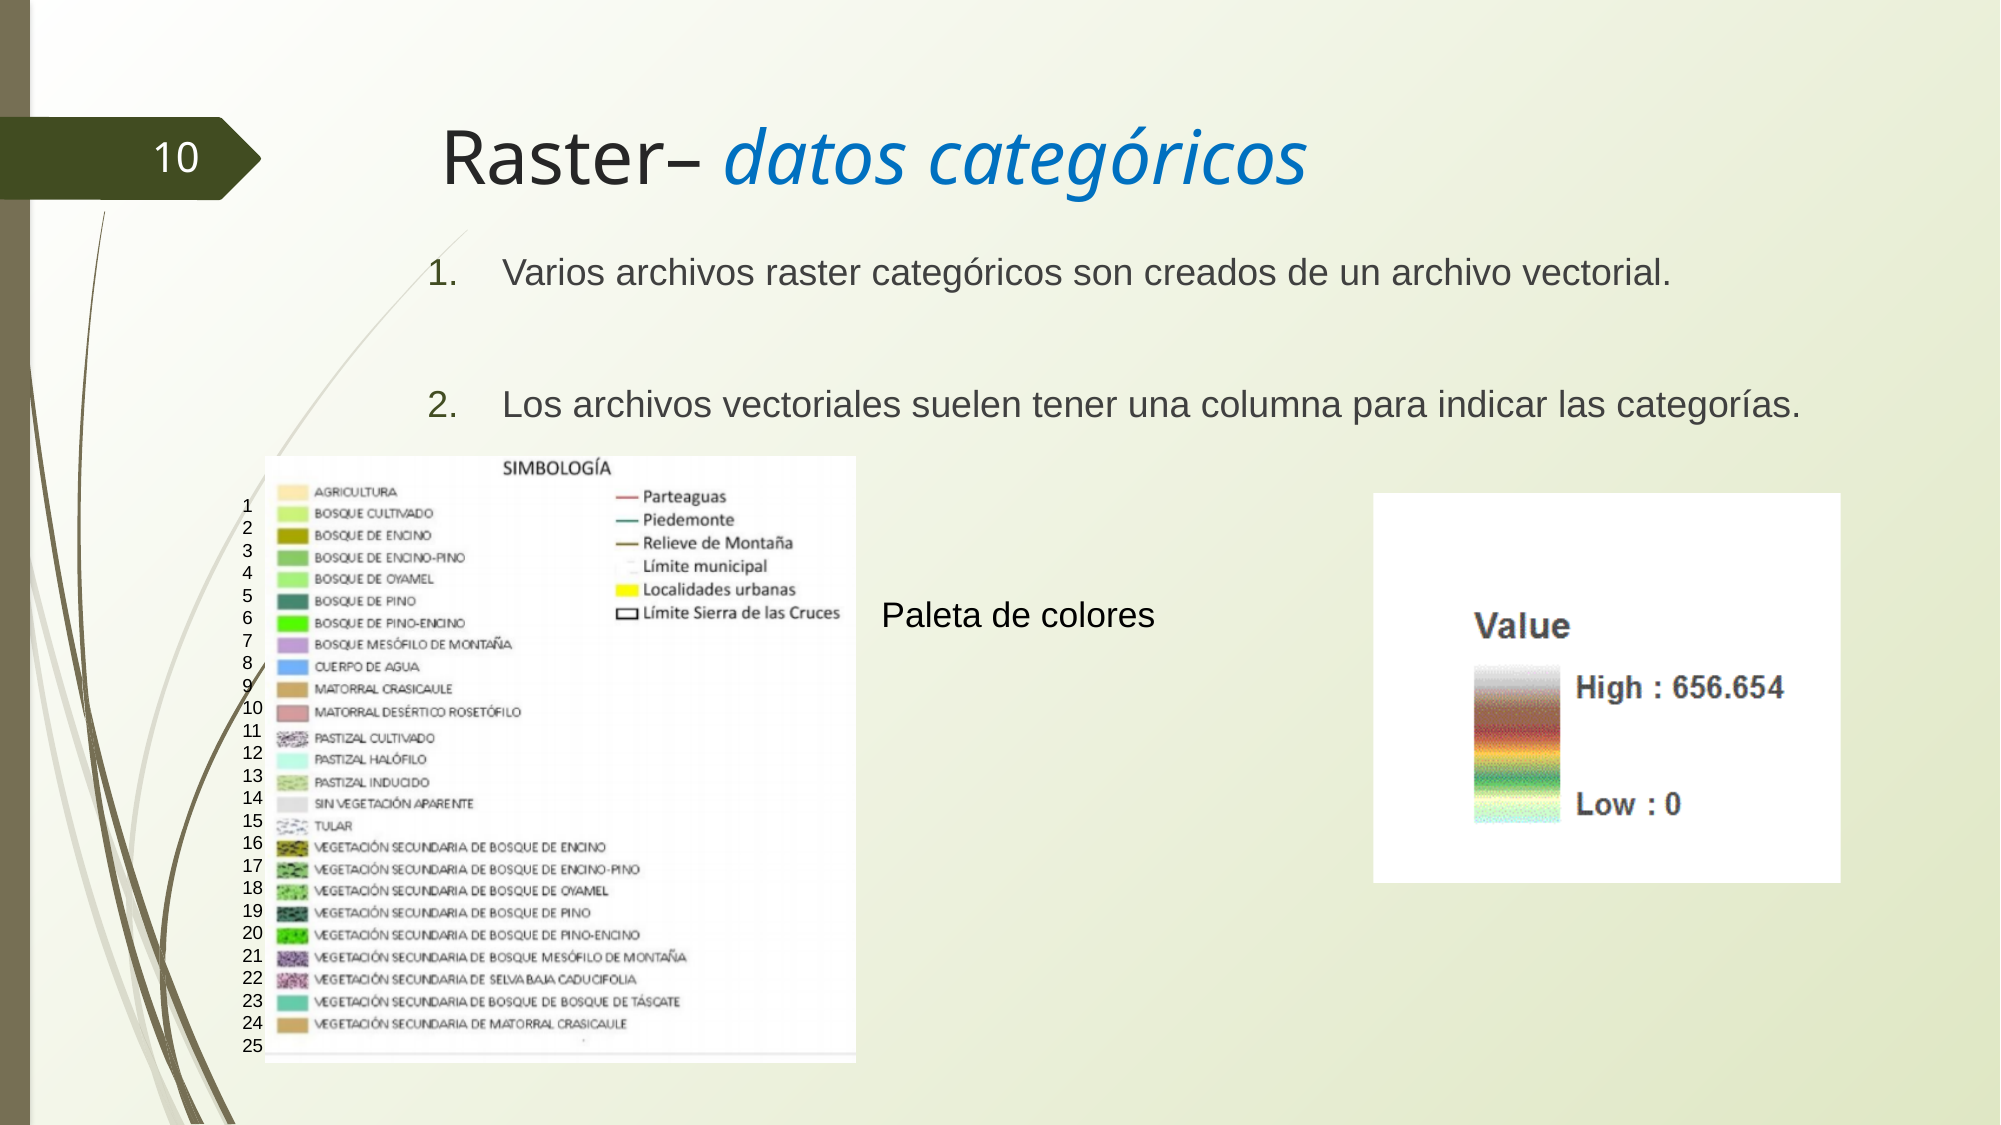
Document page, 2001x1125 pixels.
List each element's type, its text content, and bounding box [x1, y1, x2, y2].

text_box Varios archivos raster categóricos son creados de un archivo vectorial. Los archivos vectoriales suelen tener una columna para indicar las categorías. [412, 241, 1875, 451]
text_box Raster– datos categóricos [425, 102, 1888, 313]
picture [264, 455, 856, 1063]
text_box 1 2 3 4 5 6 7 8 9 10 11 12 13 14 15 16 17 18 19 20 21 22 23 24 25 [227, 478, 302, 1076]
text_box Paleta de colores [866, 576, 1351, 713]
text_box ‹#› [87, 129, 215, 189]
picture [1373, 492, 1841, 884]
